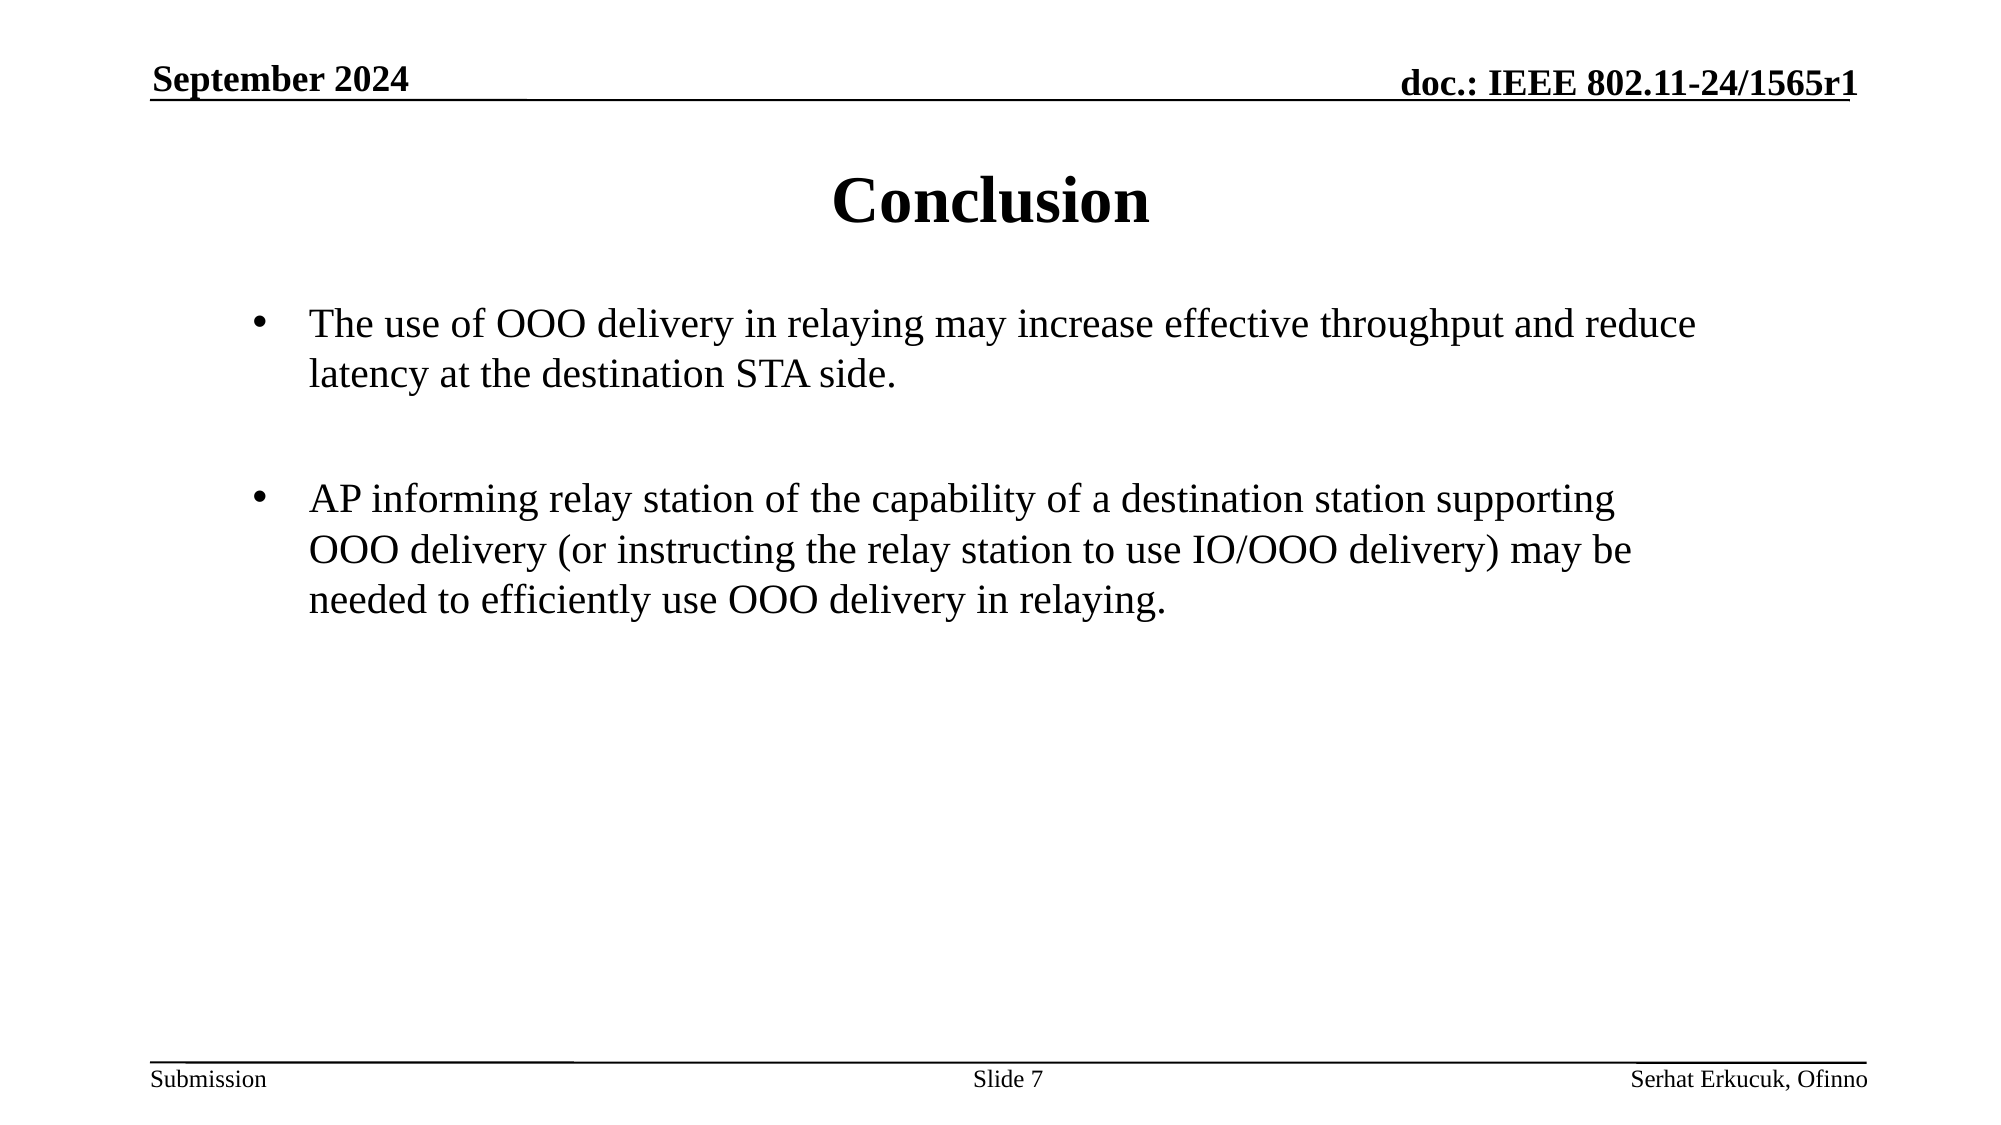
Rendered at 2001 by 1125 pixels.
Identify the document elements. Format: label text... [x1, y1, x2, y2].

text_box The use of OOO delivery in relaying may increase effective throughput and reduce latency at the destination STA side. AP informing relay station of the capability of a destination station supporting OOO delivery (or instructing the relay station to use IO/OOO delivery) may be needed to efficiently use OOO delivery in relaying. [237, 306, 1725, 800]
footer Serhat Erkucuk, Ofinno [1171, 1061, 1869, 1093]
slide_number Slide 7 [950, 1061, 1067, 1123]
title Conclusion [119, 87, 1863, 306]
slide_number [152, 54, 563, 87]
